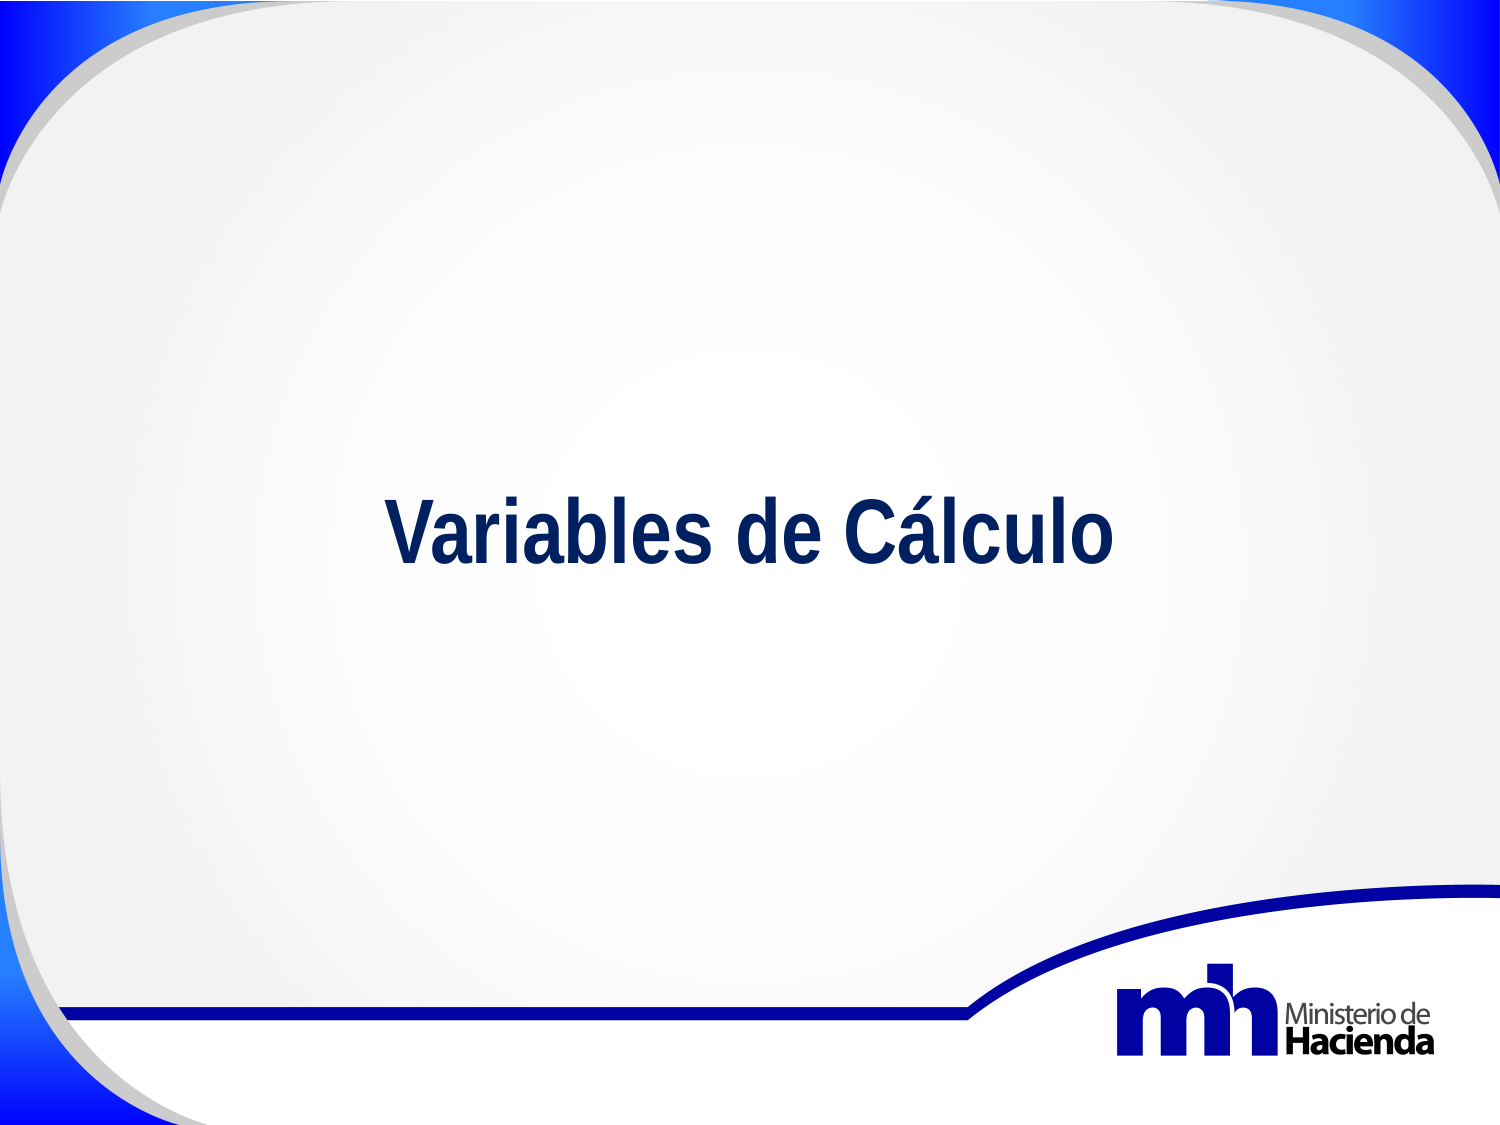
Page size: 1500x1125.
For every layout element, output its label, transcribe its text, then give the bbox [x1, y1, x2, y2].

picture [0, 0, 1500, 1125]
text_box Variables de Cálculo [146, 463, 1354, 589]
